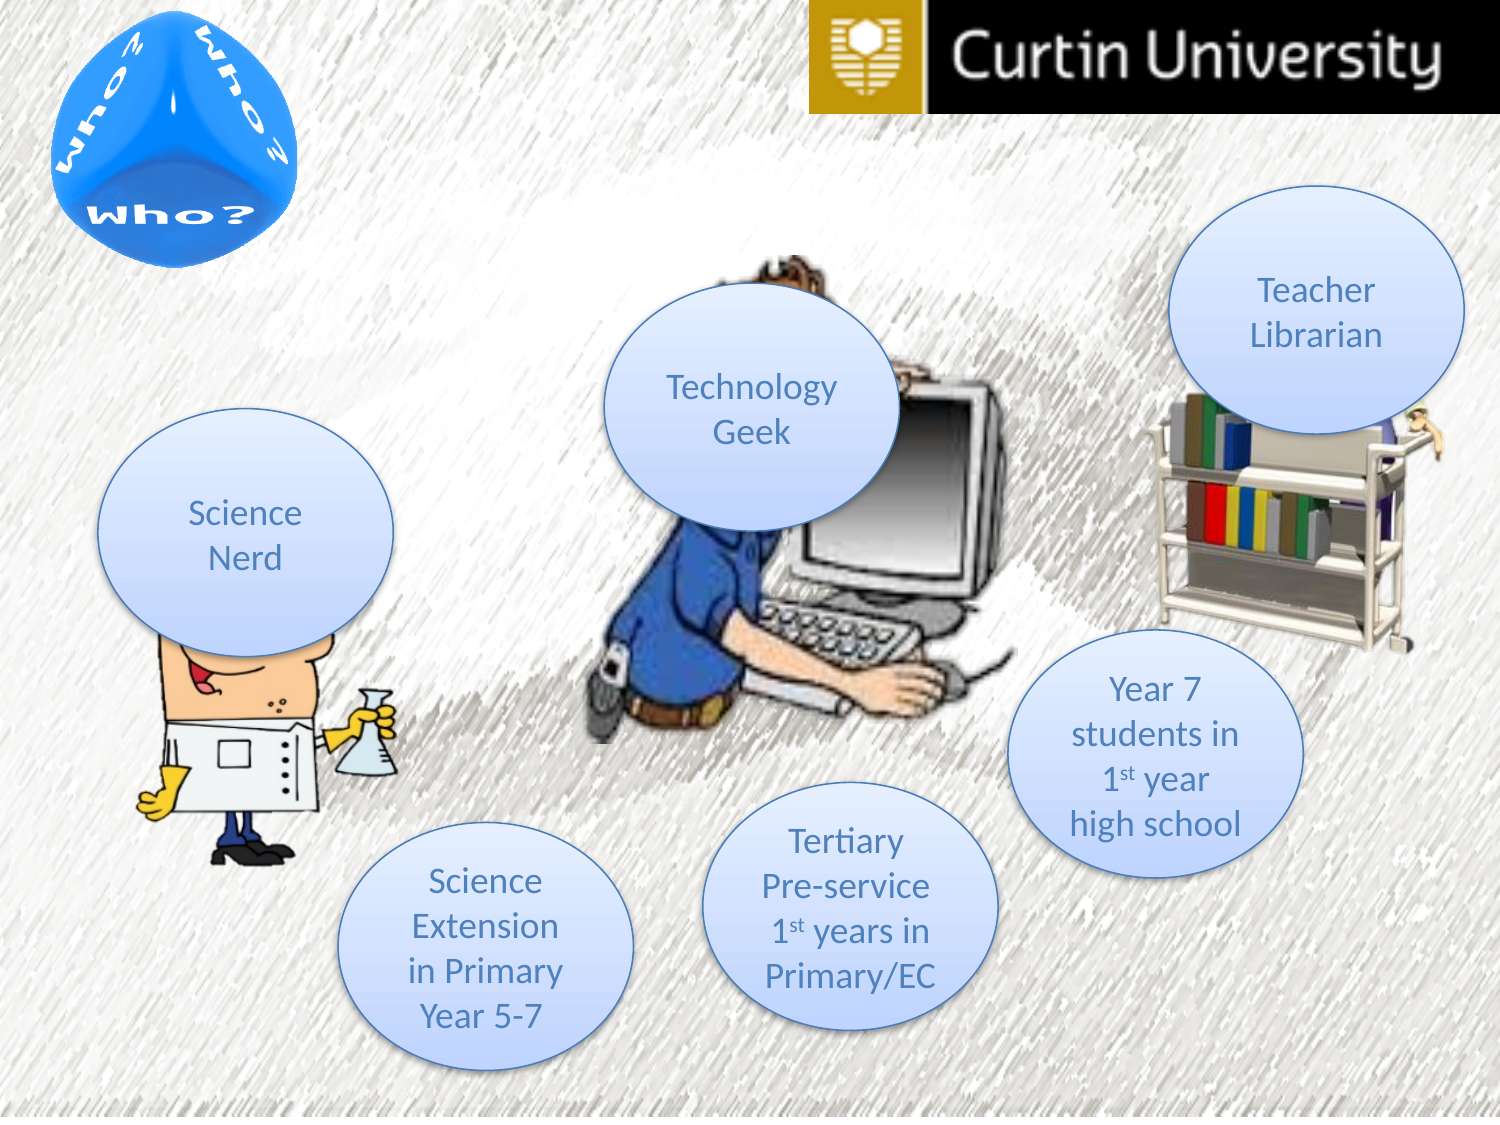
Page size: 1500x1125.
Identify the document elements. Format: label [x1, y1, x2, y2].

picture [0, 0, 1500, 1117]
list [72, 503, 449, 880]
